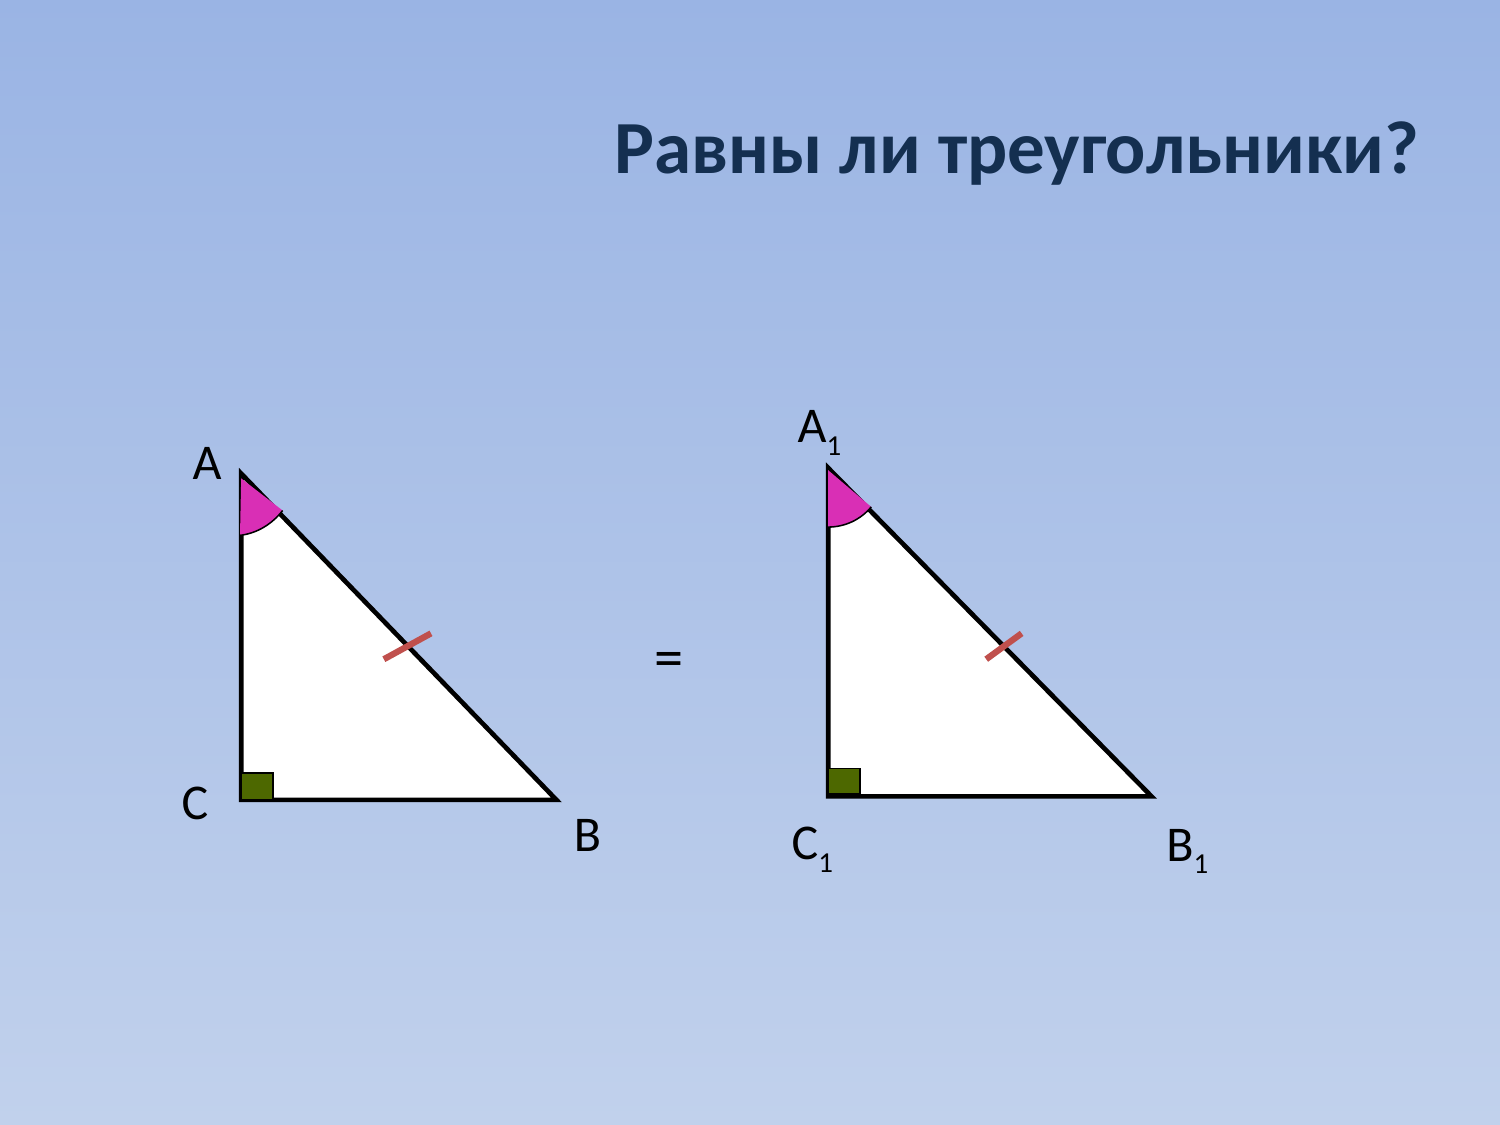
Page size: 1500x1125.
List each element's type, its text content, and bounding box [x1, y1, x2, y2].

text_box B1 [1151, 803, 1258, 887]
text_box [828, 470, 872, 528]
text_box [828, 510, 1152, 797]
text_box Равны ли треугольники? [599, 91, 1500, 197]
text_box = [640, 611, 696, 697]
text_box [828, 768, 860, 794]
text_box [166, 421, 620, 941]
text_box C1 [776, 802, 872, 886]
text_box А1 [782, 385, 874, 469]
